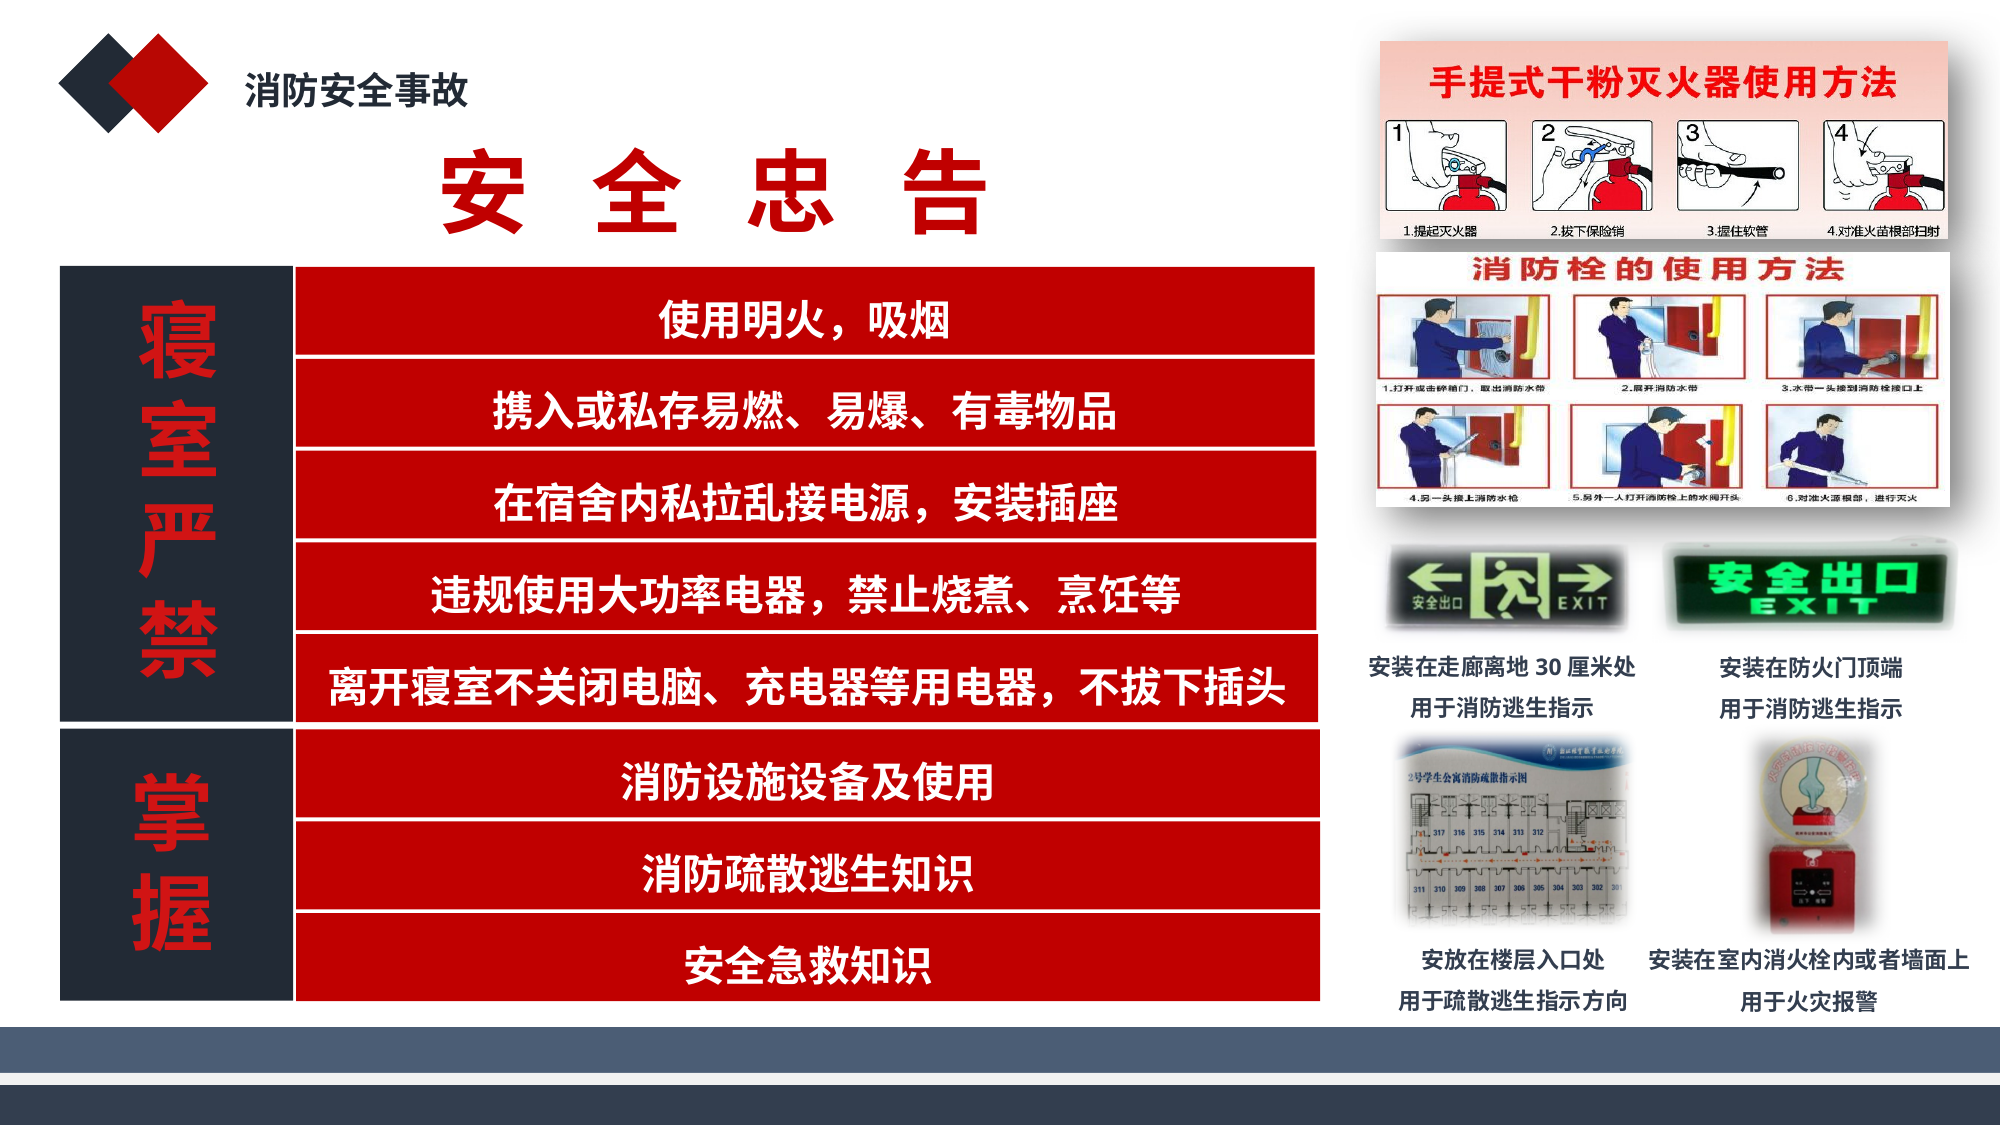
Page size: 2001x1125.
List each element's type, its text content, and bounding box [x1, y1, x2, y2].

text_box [1342, 41, 2000, 987]
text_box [0, 265, 1321, 1002]
text_box 安全忠告 [422, 127, 1007, 253]
text_box 消防安全事故 [229, 59, 485, 119]
